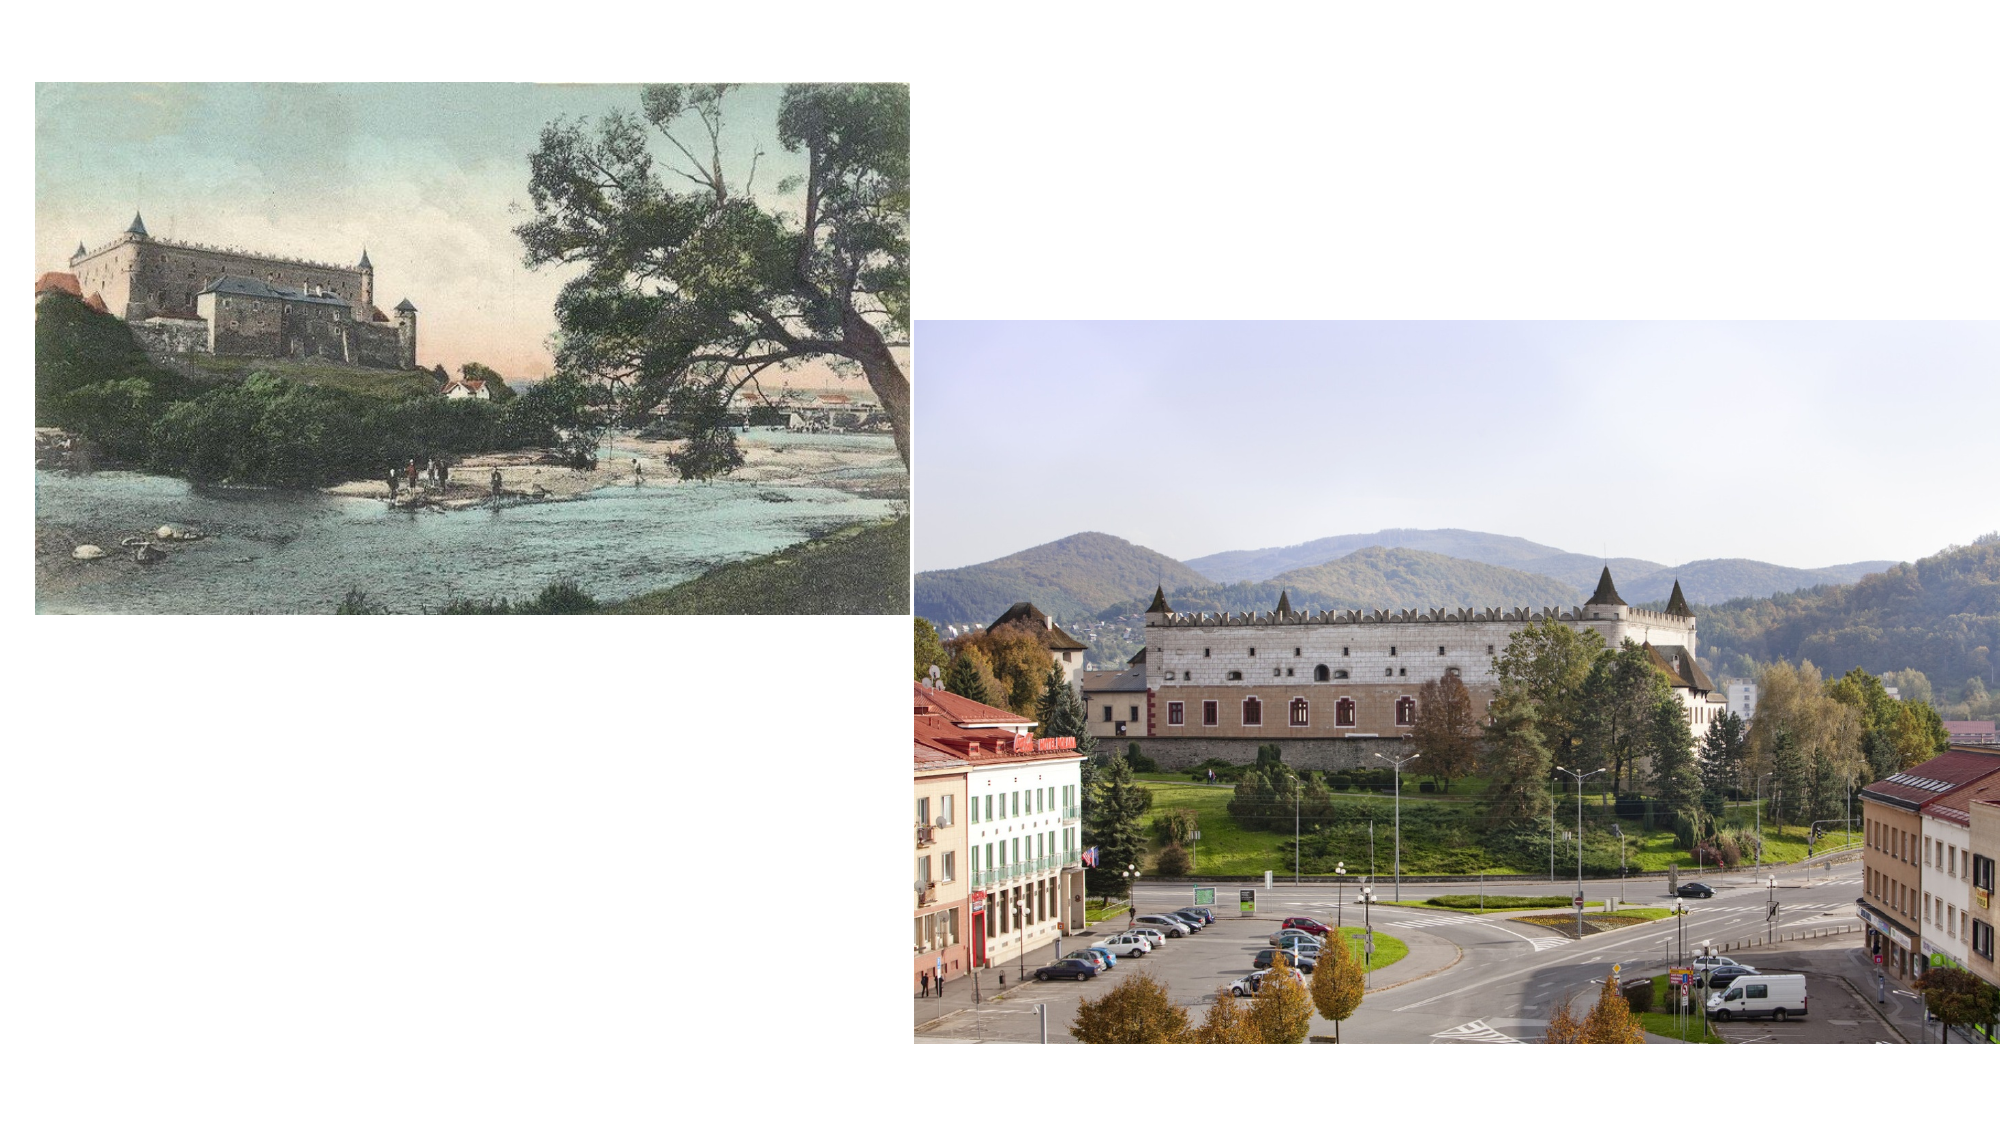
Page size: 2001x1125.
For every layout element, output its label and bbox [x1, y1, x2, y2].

list [34, 82, 911, 615]
picture [914, 320, 2000, 1044]
